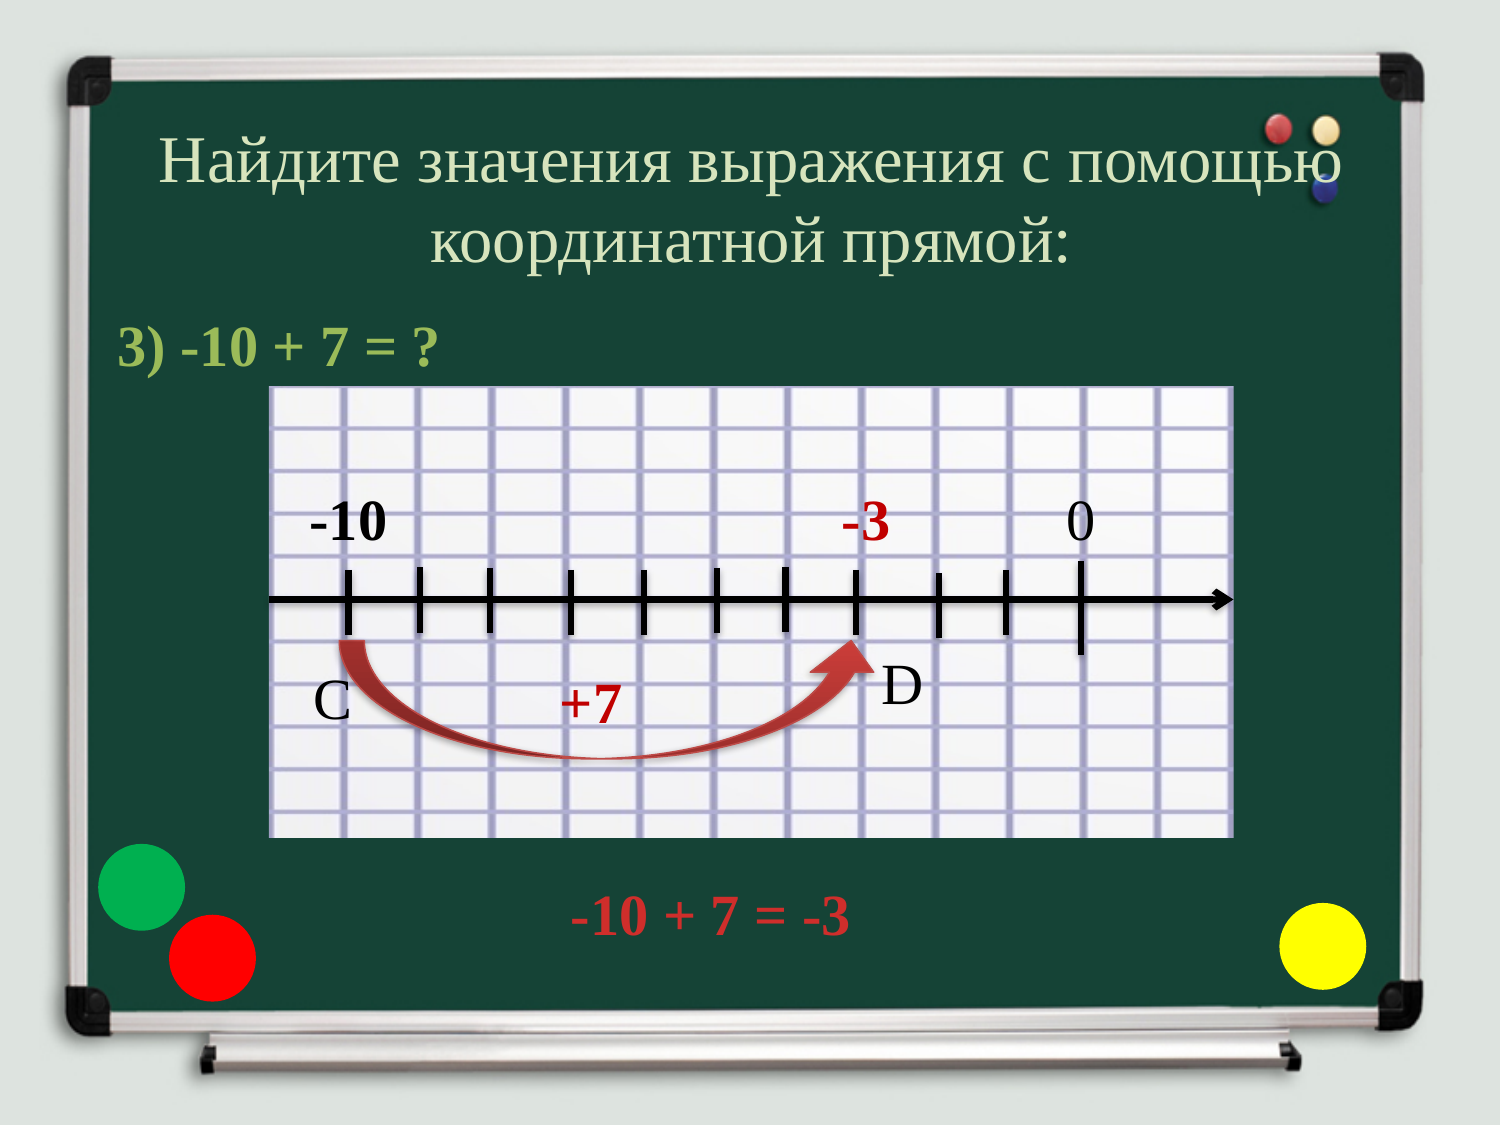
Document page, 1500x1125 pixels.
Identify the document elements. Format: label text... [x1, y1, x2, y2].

text_box 3) -10 + 7 = ? [102, 300, 471, 386]
title Найдите значения выражения с помощью координатной прямой: [76, 101, 1428, 290]
picture [0, 0, 1500, 1125]
text_box -10 + 7 = -3 [556, 869, 881, 955]
